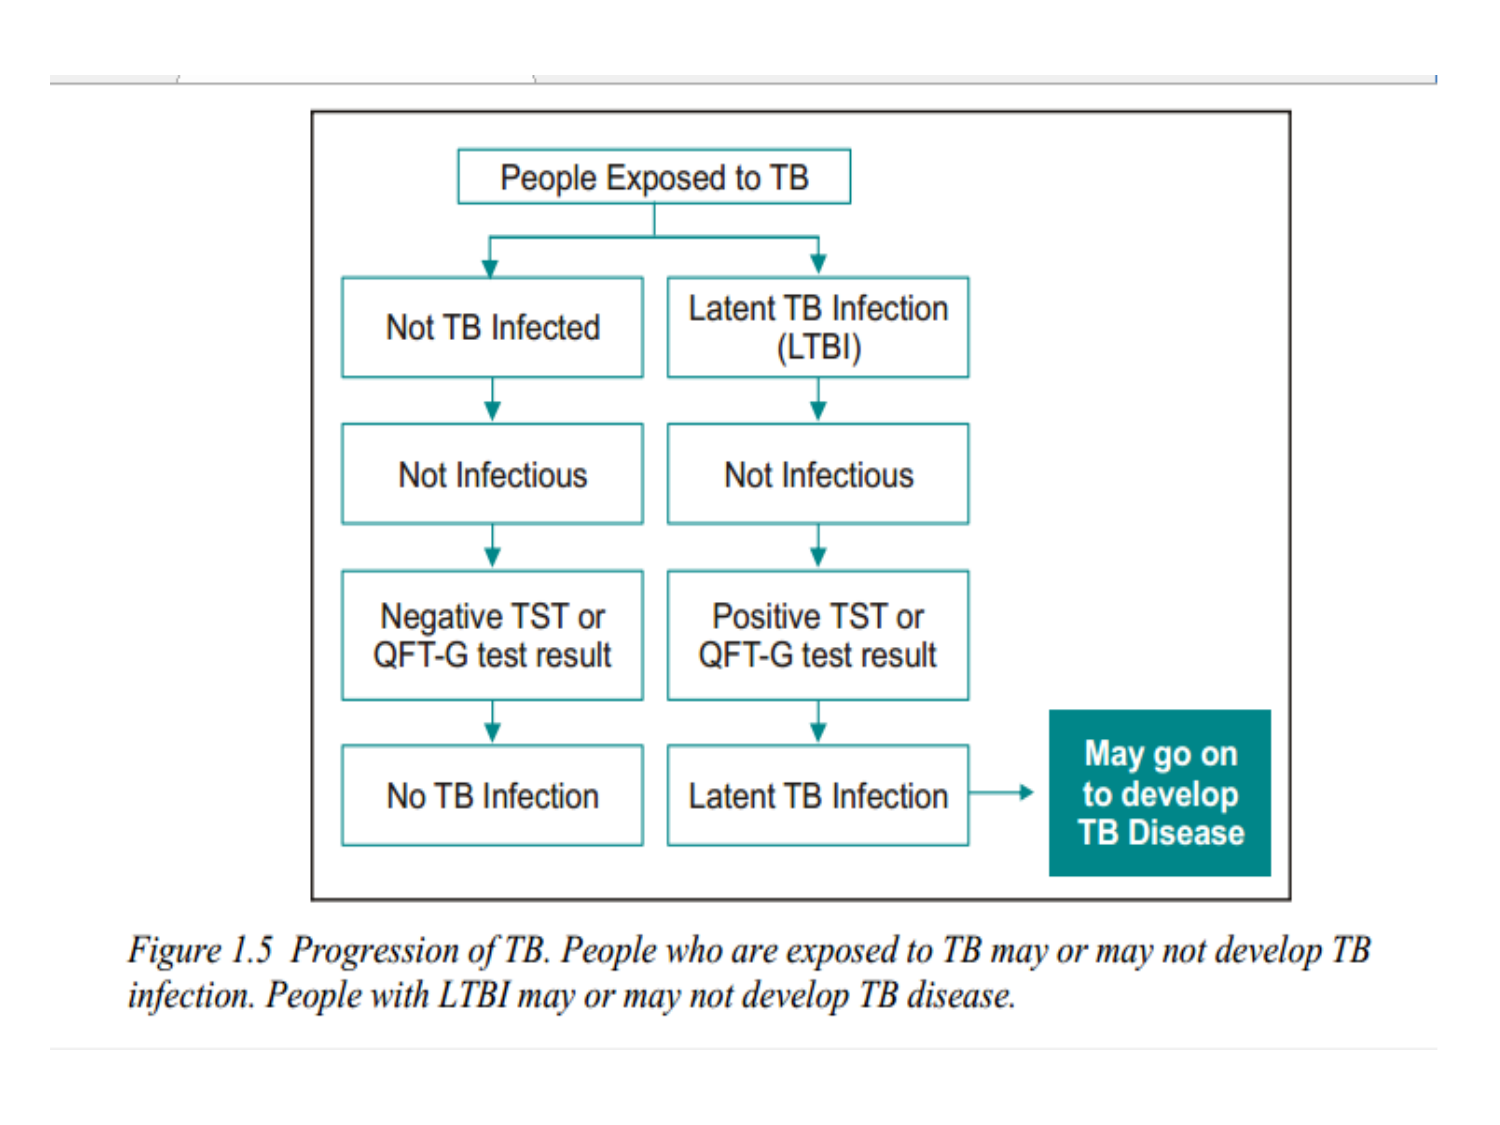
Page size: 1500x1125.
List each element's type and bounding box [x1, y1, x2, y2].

picture [49, 74, 1438, 1051]
